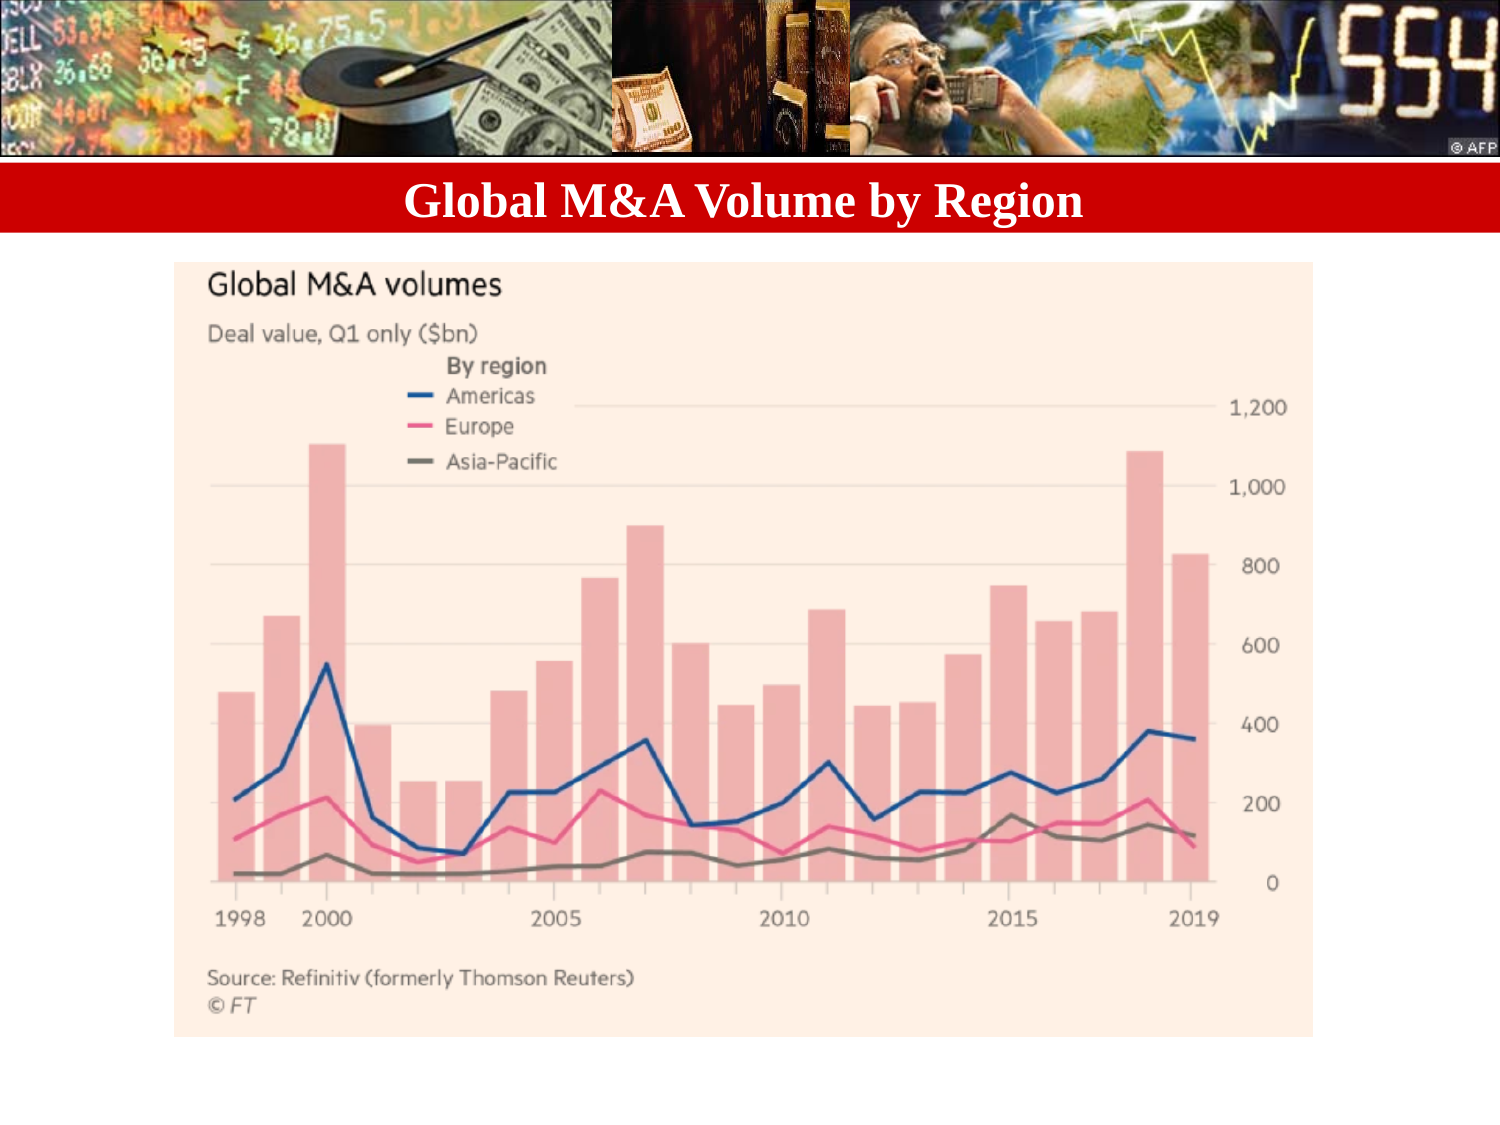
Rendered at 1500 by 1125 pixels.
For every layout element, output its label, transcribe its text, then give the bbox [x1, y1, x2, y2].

picture [174, 262, 1313, 1038]
title Global M&A Volume by Region [0, 162, 1500, 233]
picture [0, 0, 1500, 157]
